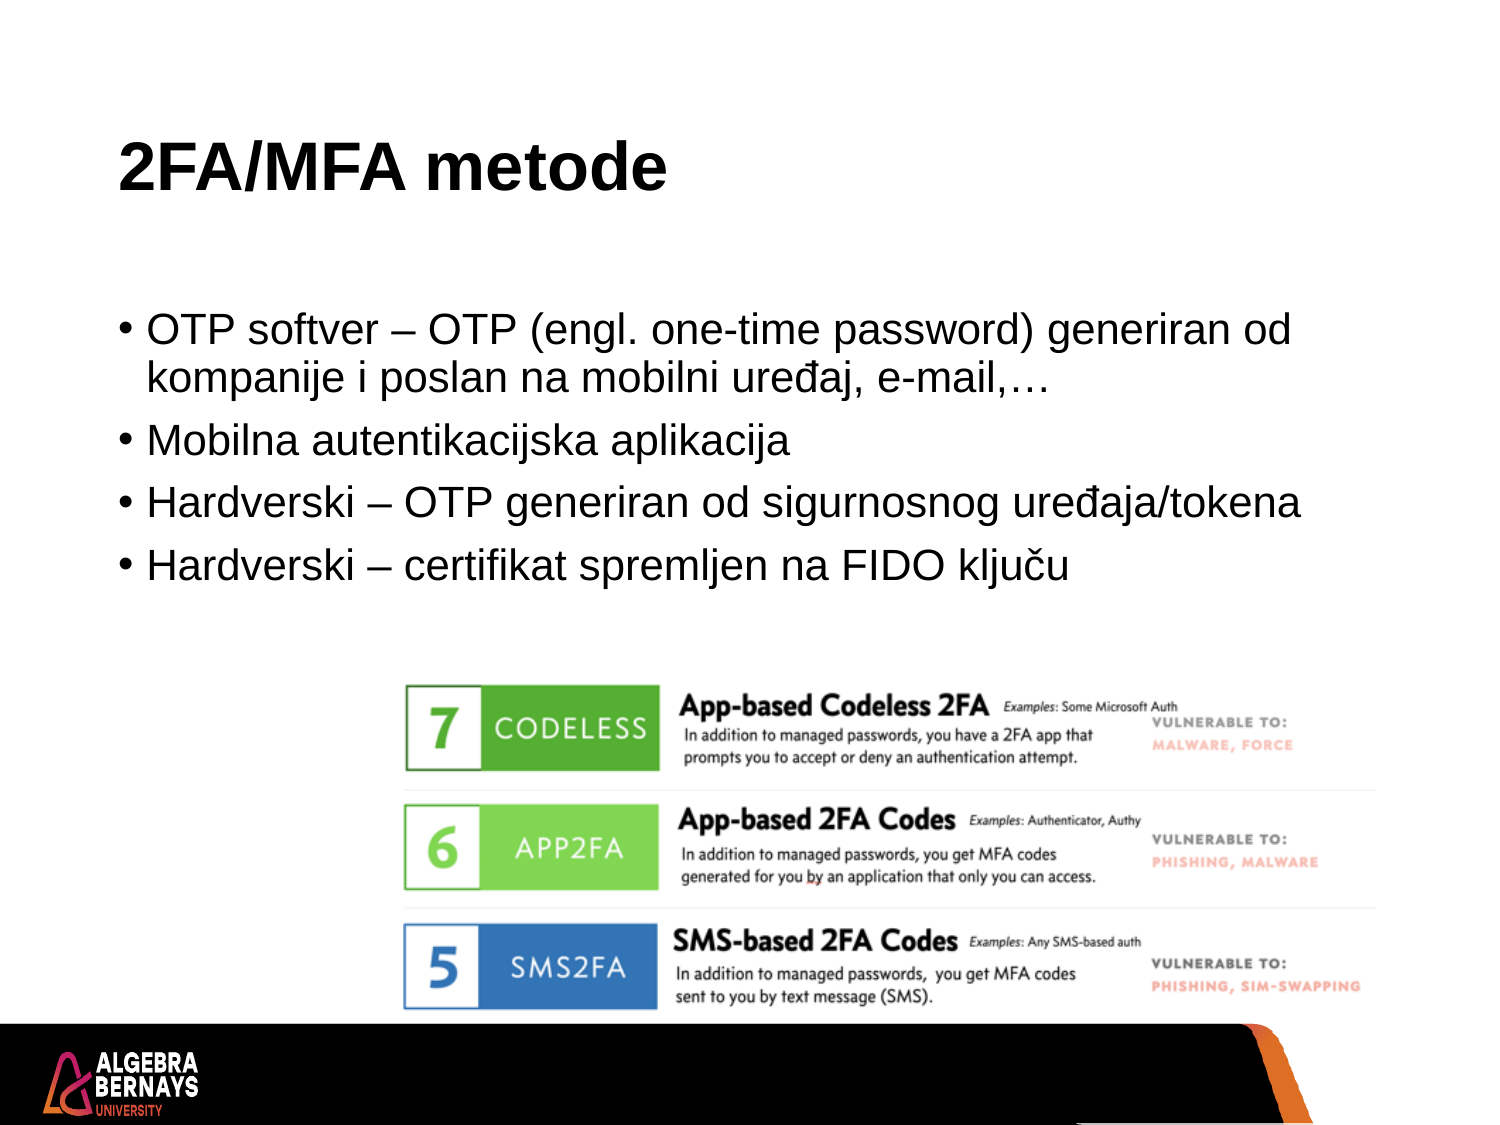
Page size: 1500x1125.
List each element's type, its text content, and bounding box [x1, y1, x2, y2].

list OTP softver – OTP (engl. one-time password) generiran od kompanije i poslan na mobilni uređaj, e-mail,… Mobilna autentikacijska aplikacija Hardverski – OTP generiran od sigurnosnog uređaja/tokena Hardverski – certifikat spremljen na FIDO ključu [103, 299, 1397, 1014]
text_box [725, 537, 775, 588]
title 2FA/MFA metode [103, 59, 1397, 278]
picture [395, 679, 1376, 1015]
picture [0, 1023, 1468, 1125]
